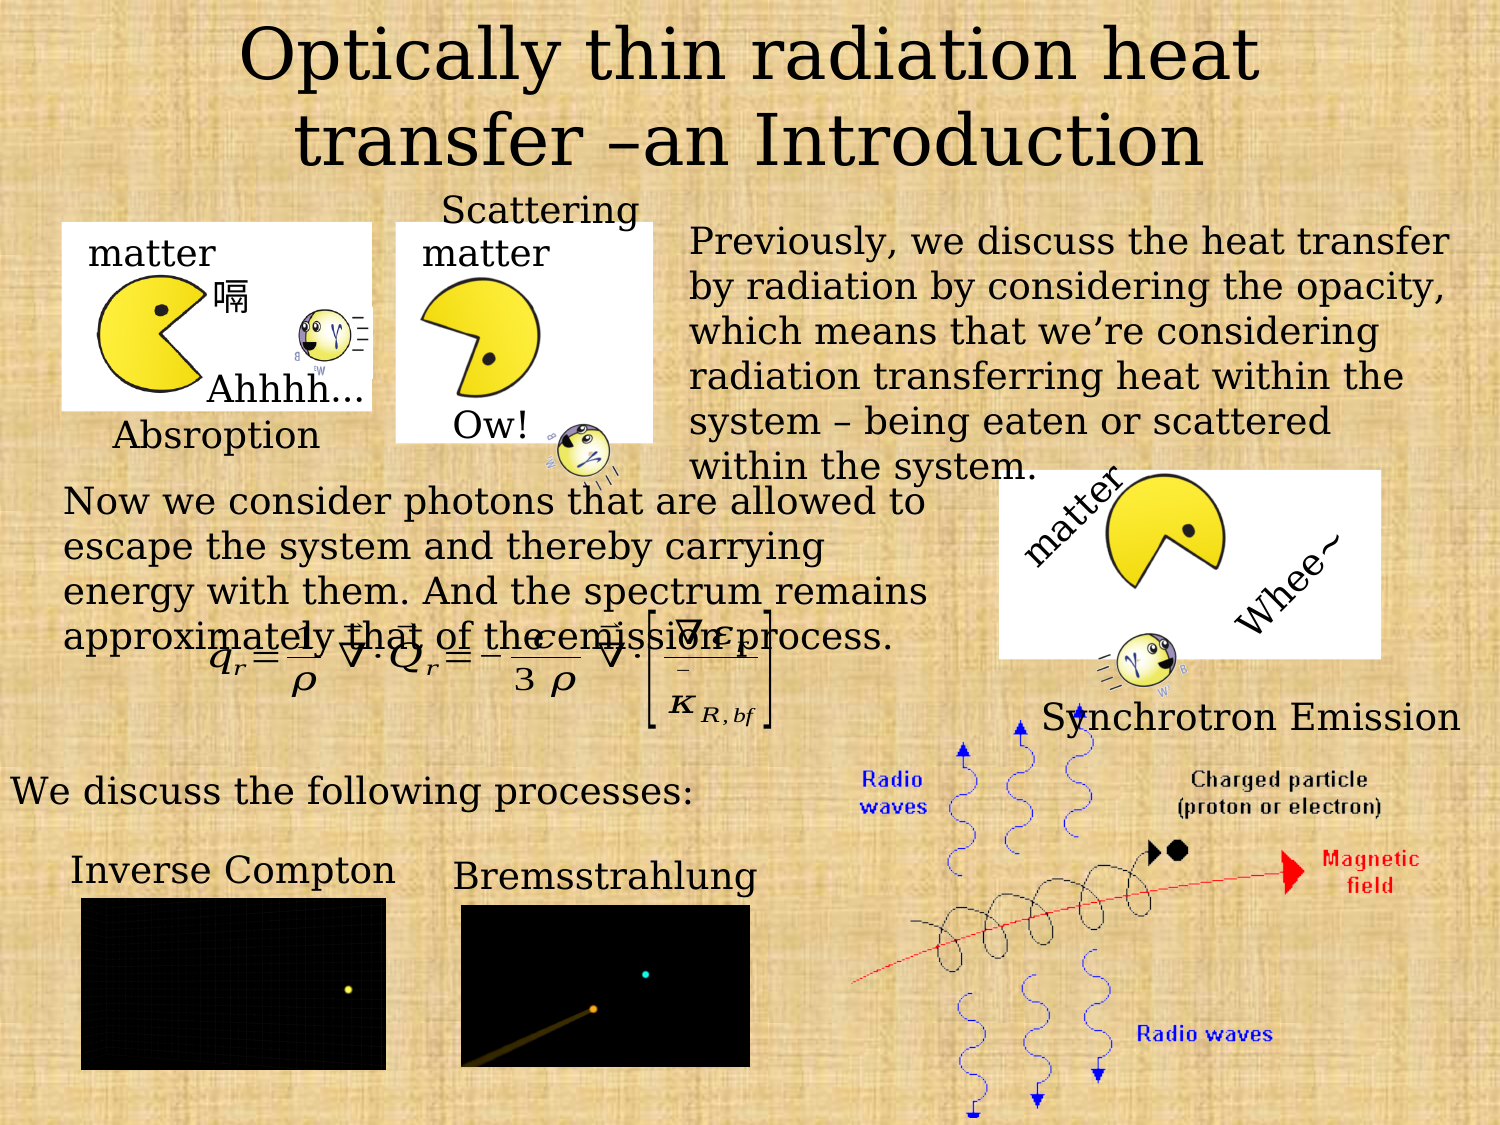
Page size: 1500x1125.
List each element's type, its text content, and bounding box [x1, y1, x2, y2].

text_box We discuss the following processes: [0, 759, 710, 820]
text_box Ahhhh… [192, 357, 380, 418]
title Optically thin radiation heat transfer –an Introduction [75, 0, 1425, 188]
text_box Absroption [97, 403, 336, 464]
text_box [60, 220, 374, 413]
text_box Scattering [425, 178, 655, 222]
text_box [998, 469, 1382, 660]
text_box 嗝 [197, 265, 265, 326]
text_box Previously, we discuss the heat transfer by radiation by considering the opacity, which means that we’re considering radiation transferring heat within the system – being eaten or scattered within the system. [674, 209, 1468, 495]
text_box matter [73, 221, 231, 282]
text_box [831, 685, 1445, 1118]
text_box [79, 838, 387, 1071]
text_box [47, 469, 980, 731]
picture [0, 0, 1500, 1125]
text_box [395, 221, 654, 444]
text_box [460, 844, 751, 1068]
